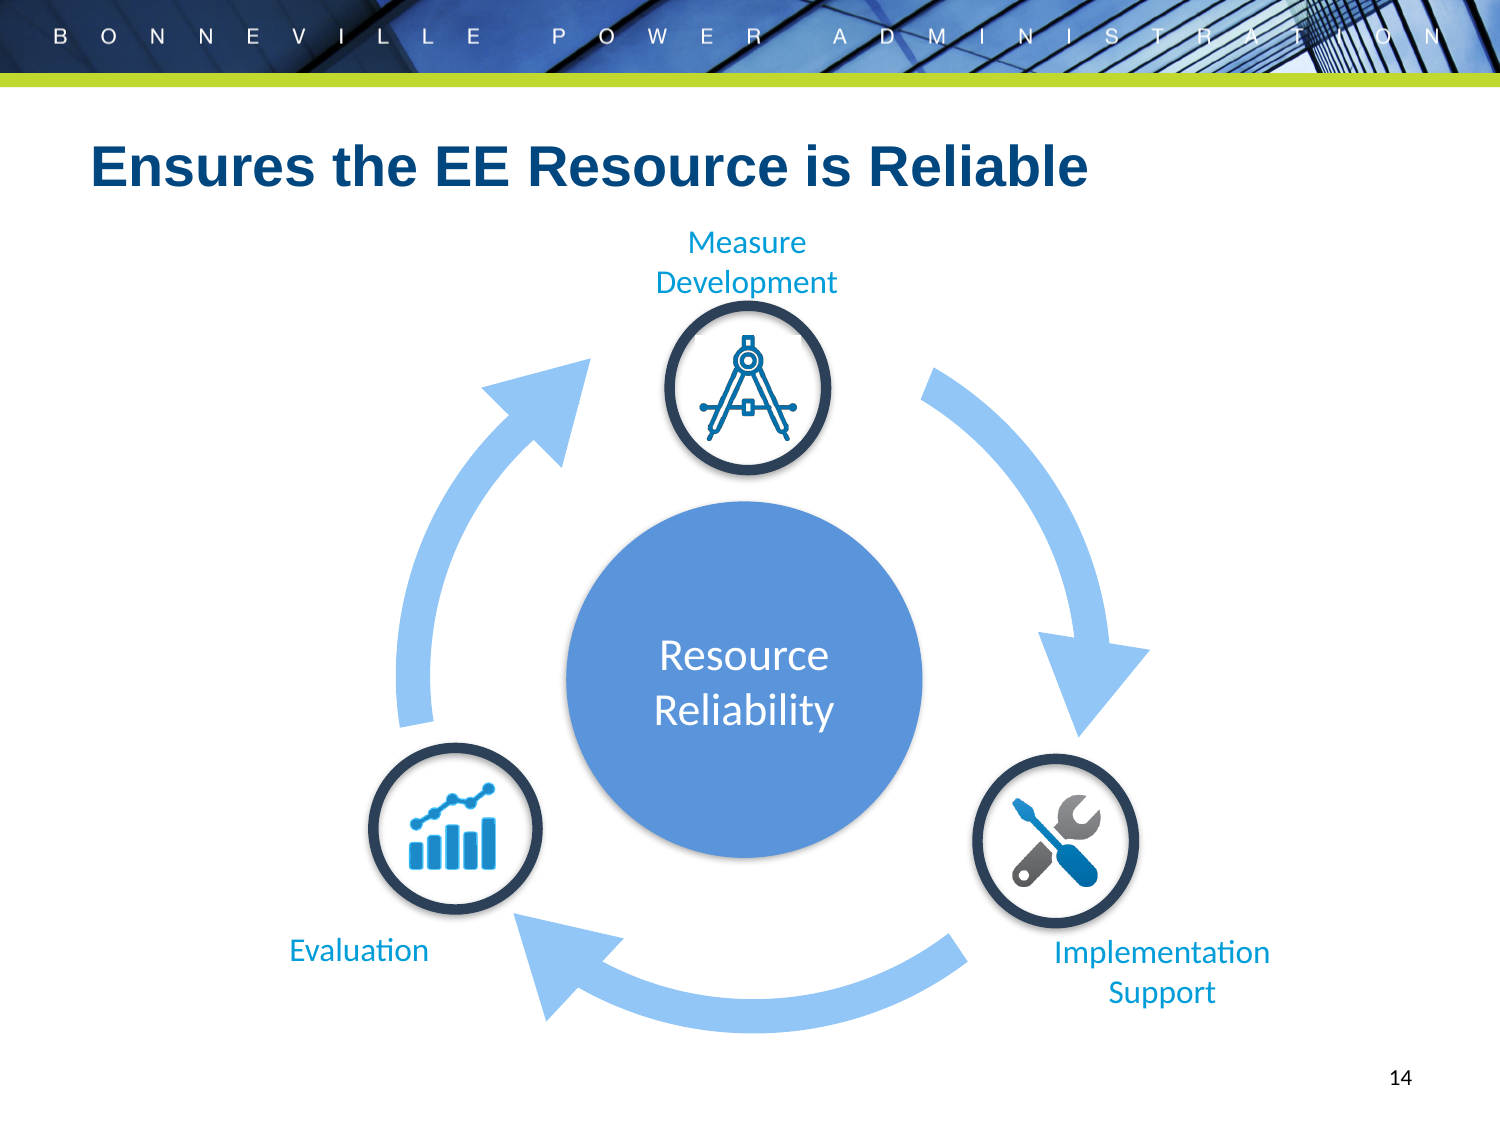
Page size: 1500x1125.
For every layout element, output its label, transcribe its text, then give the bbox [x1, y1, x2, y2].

picture [0, 0, 1500, 73]
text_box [273, 212, 1288, 1048]
text_box 14 [1374, 1054, 1500, 1097]
text_box Ensures the EE Resource is Reliable [75, 120, 1450, 275]
